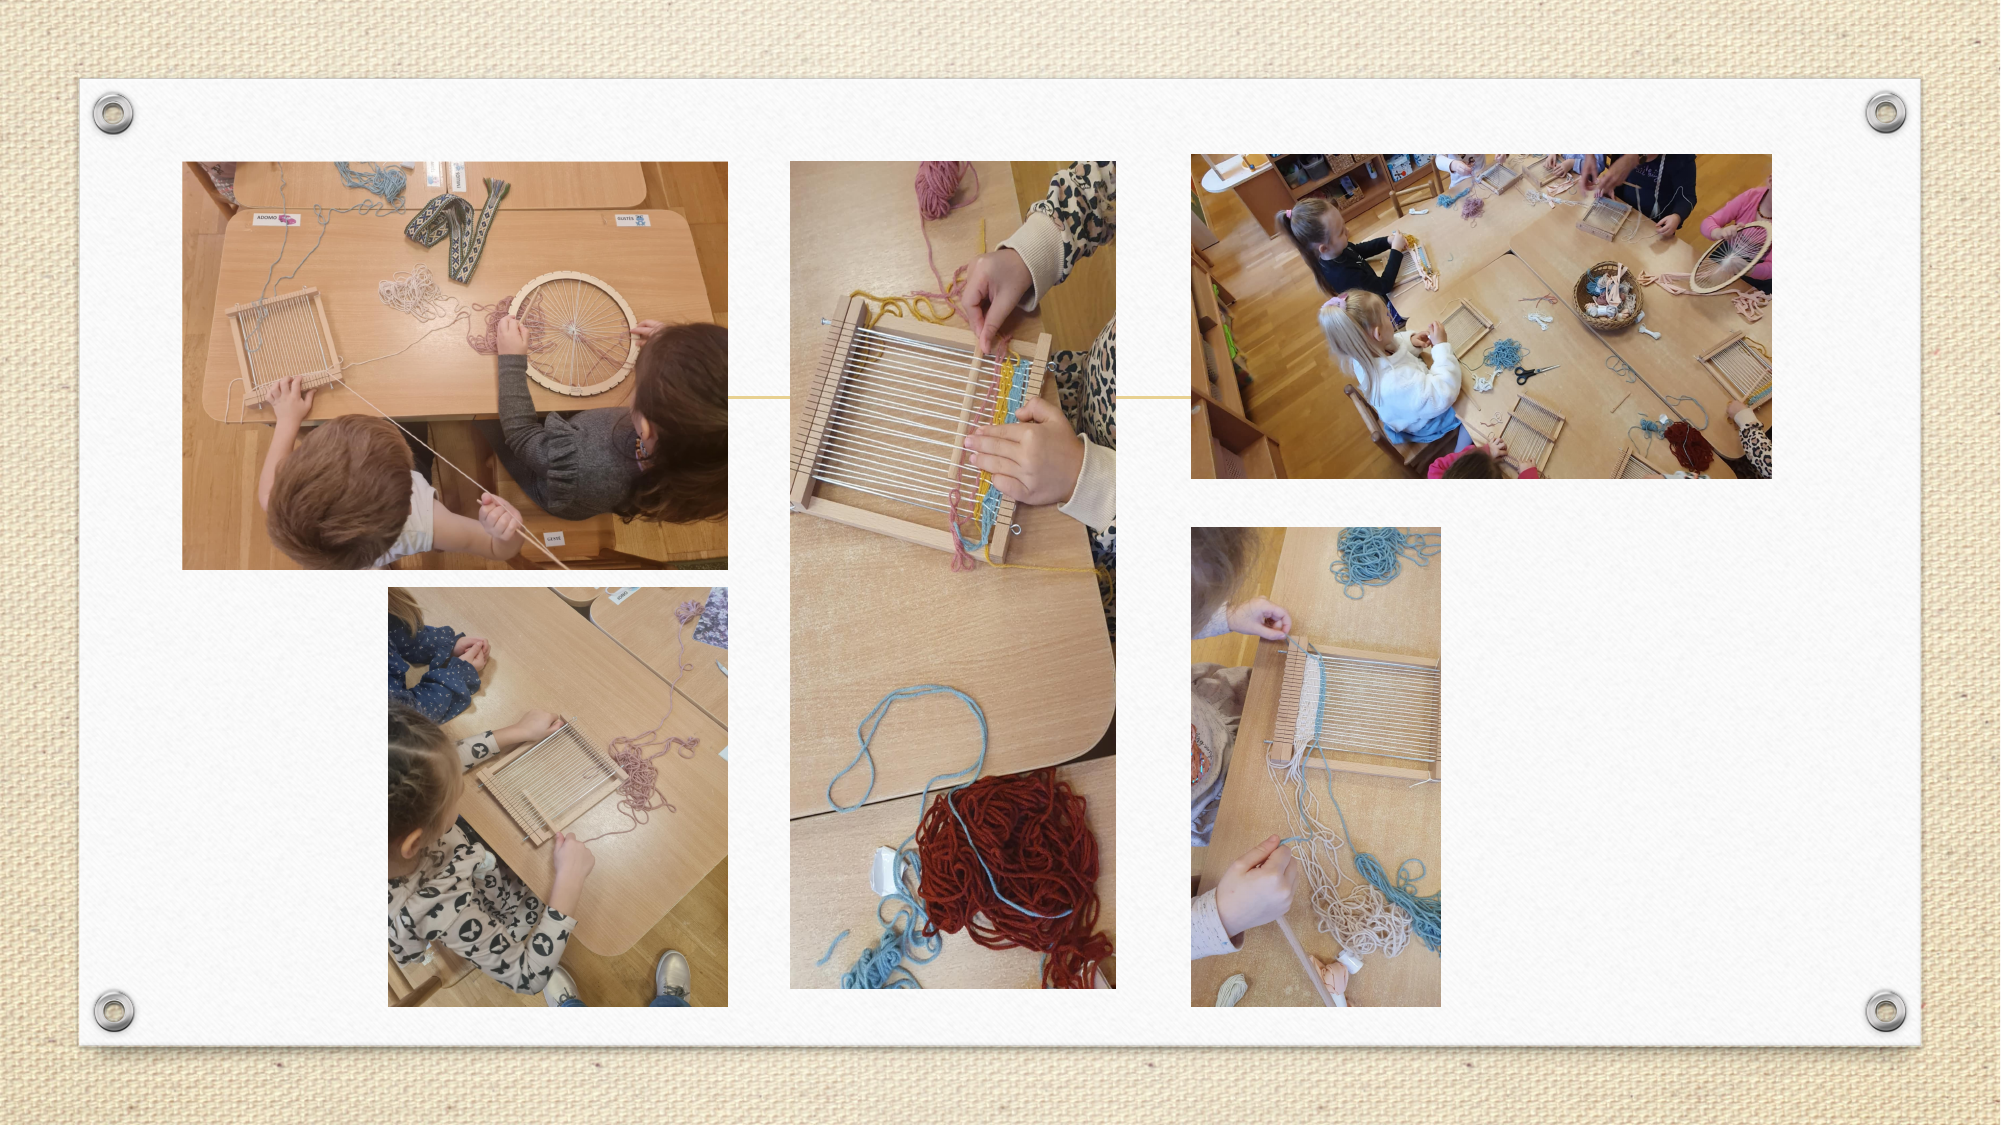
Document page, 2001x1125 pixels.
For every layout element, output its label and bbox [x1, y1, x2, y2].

picture [0, 0, 2001, 1125]
list [250, 92, 660, 638]
